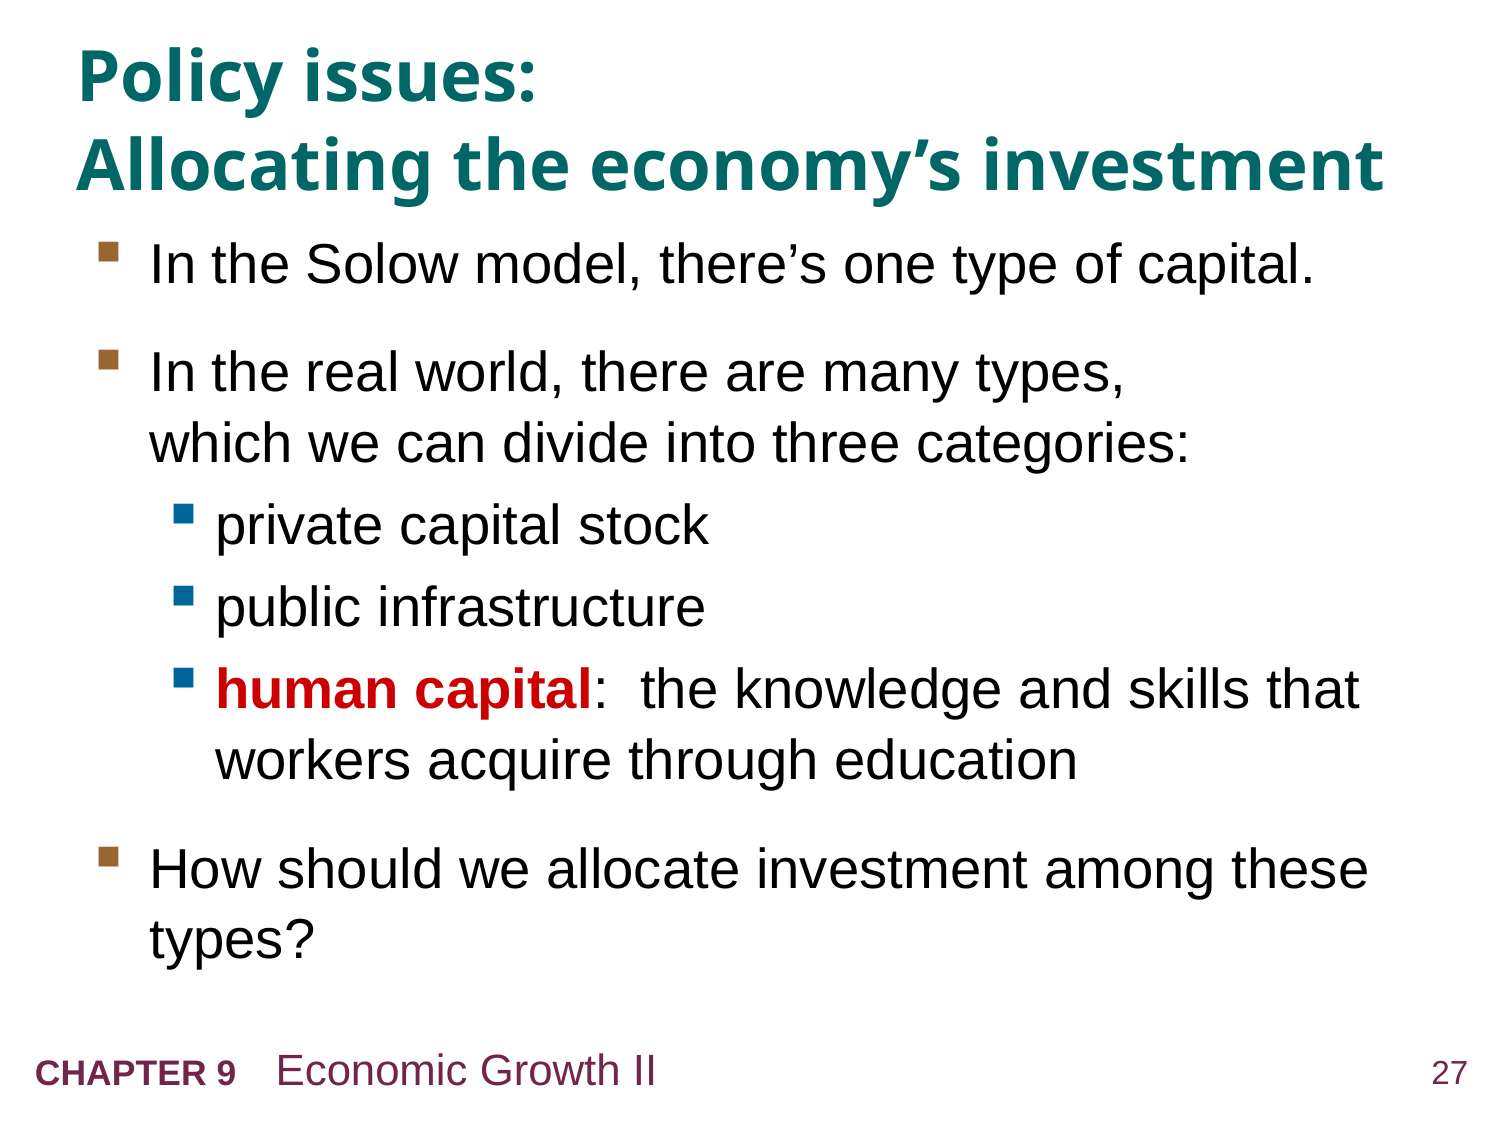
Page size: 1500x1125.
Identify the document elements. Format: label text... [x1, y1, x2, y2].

list In the Solow model, there’s one type of capital. In the real world, there are many types, which we can divide into three categories: private capital stock public infrastructure human capital: the knowledge and skills that workers acquire through education How should we allocate investment among these types? [78, 216, 1425, 1018]
title Policy issues: Allocating the economy’s investment [76, 38, 1430, 193]
